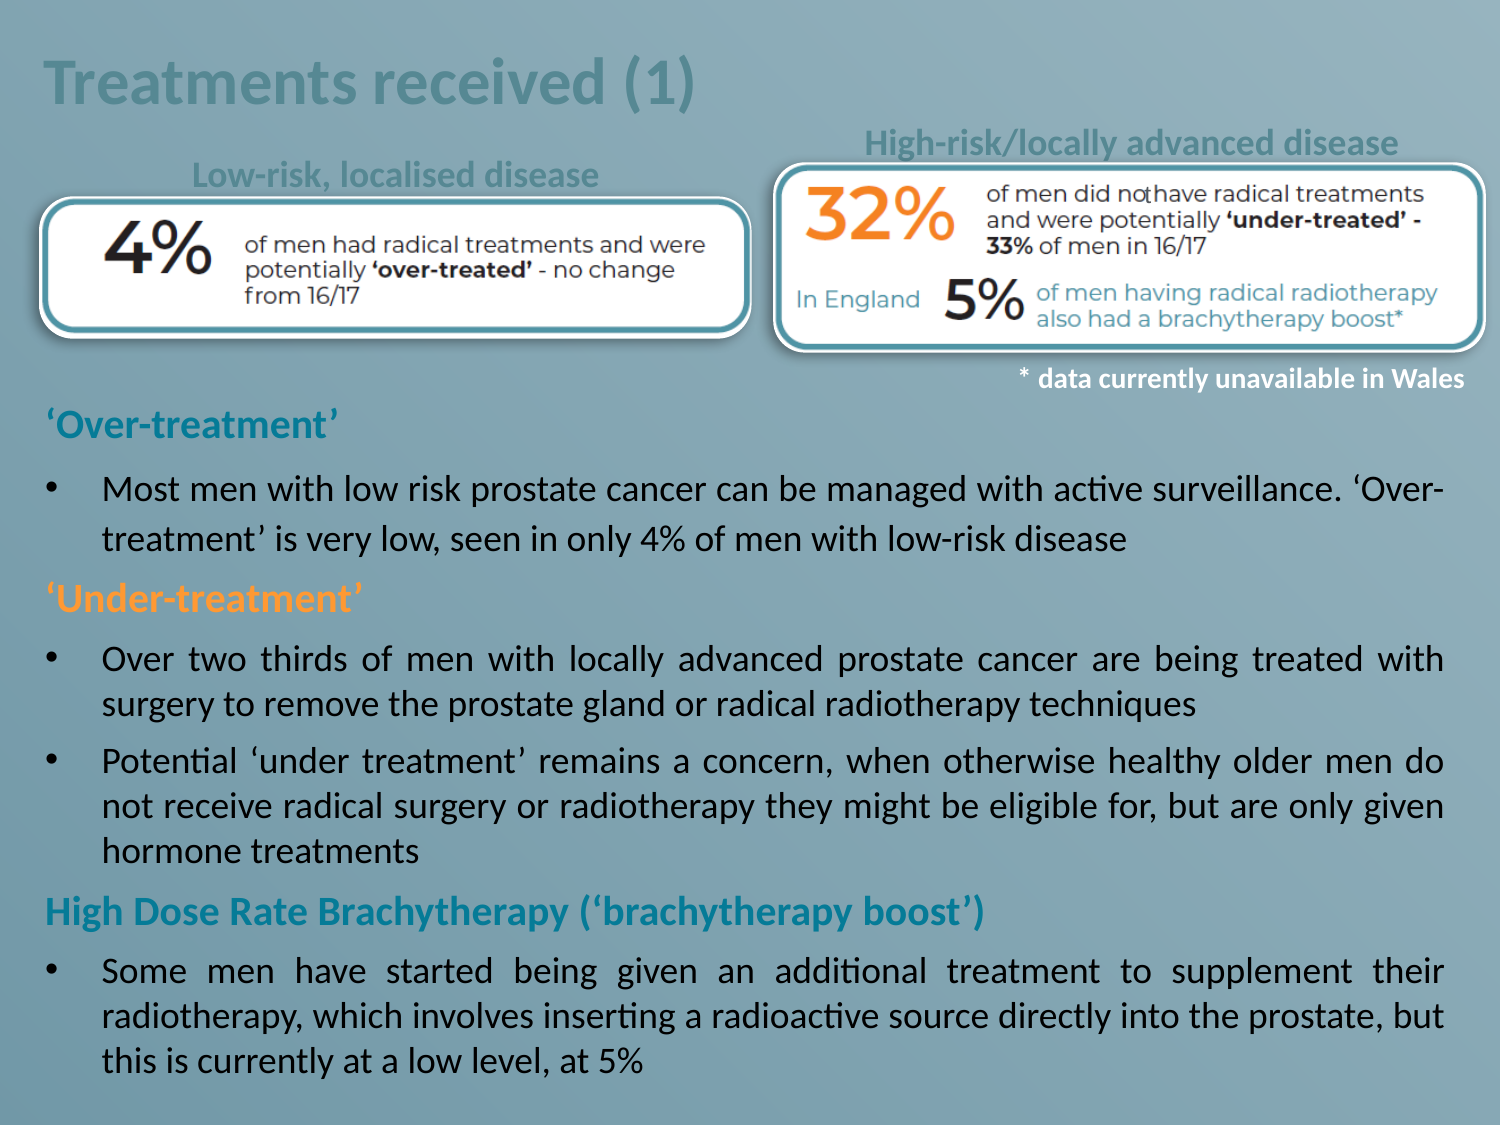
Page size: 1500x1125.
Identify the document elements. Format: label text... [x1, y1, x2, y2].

list ‘Over-treatment’ Most men with low risk prostate cancer can be managed with active surveillance. ‘Over-treatment’ is very low, seen in only 4% of men with low-risk disease ‘Under-treatment’ Over two thirds of men with locally advanced prostate cancer are being treated with surgery to remove the prostate gland or radical radiotherapy techniques Potential ‘under treatment’ remains a concern, when otherwise healthy older men do not receive radical surgery or radiotherapy they might be eligible for, but are only given hormone treatments High Dose Rate Brachytherapy (‘brachytherapy boost’) Some men have started being given an additional treatment to supplement their radiotherapy, which involves inserting a radioactive source directly into the prostate, but this is currently at a low level, at 5% [30, 384, 1462, 1093]
title Treatments received (1) [0, 19, 1500, 136]
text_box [772, 109, 1487, 404]
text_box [38, 142, 752, 339]
